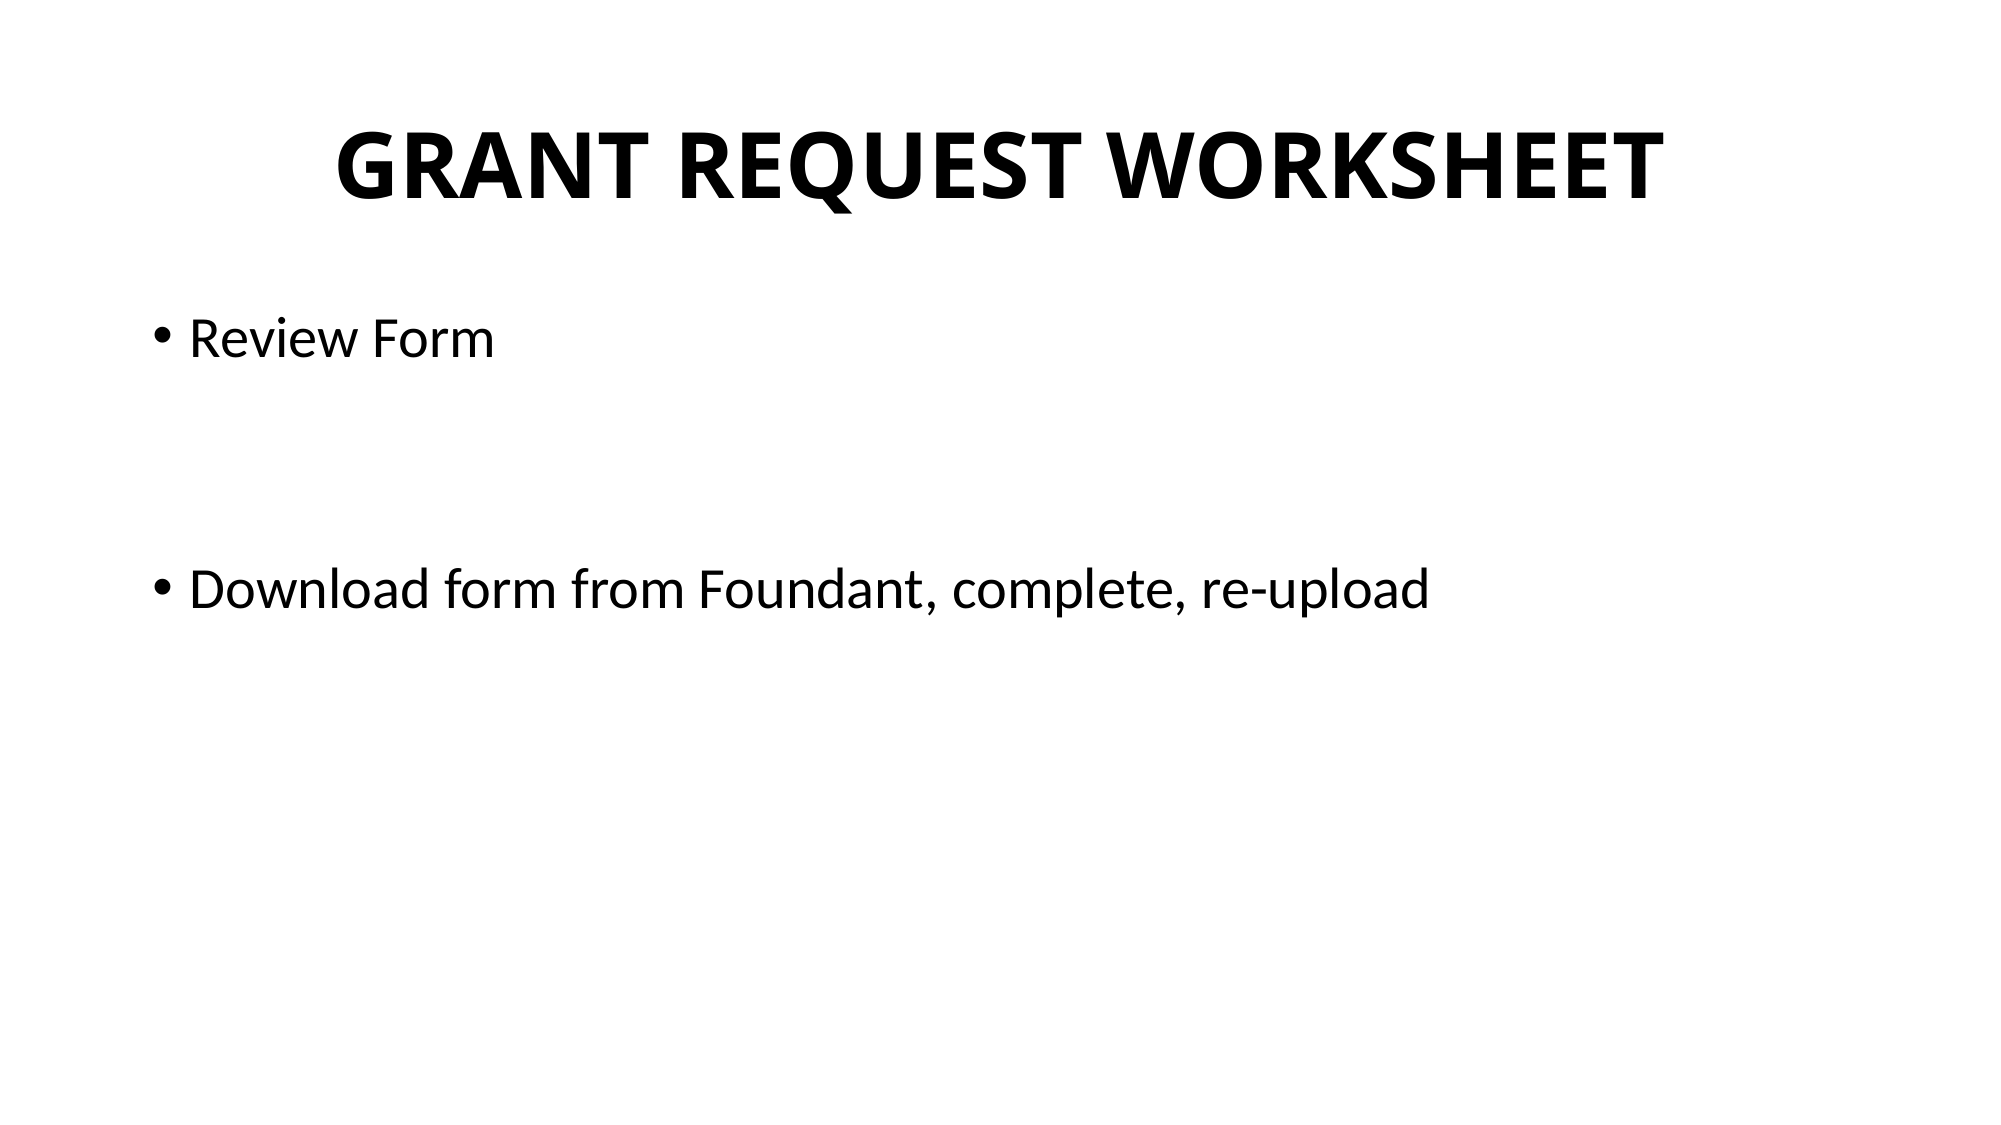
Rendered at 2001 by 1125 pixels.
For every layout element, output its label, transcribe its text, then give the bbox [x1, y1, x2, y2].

title GRANT REQUEST WORKSHEET [137, 59, 1863, 278]
list Review Form Download form from Foundant, complete, re-upload [137, 299, 1863, 1014]
